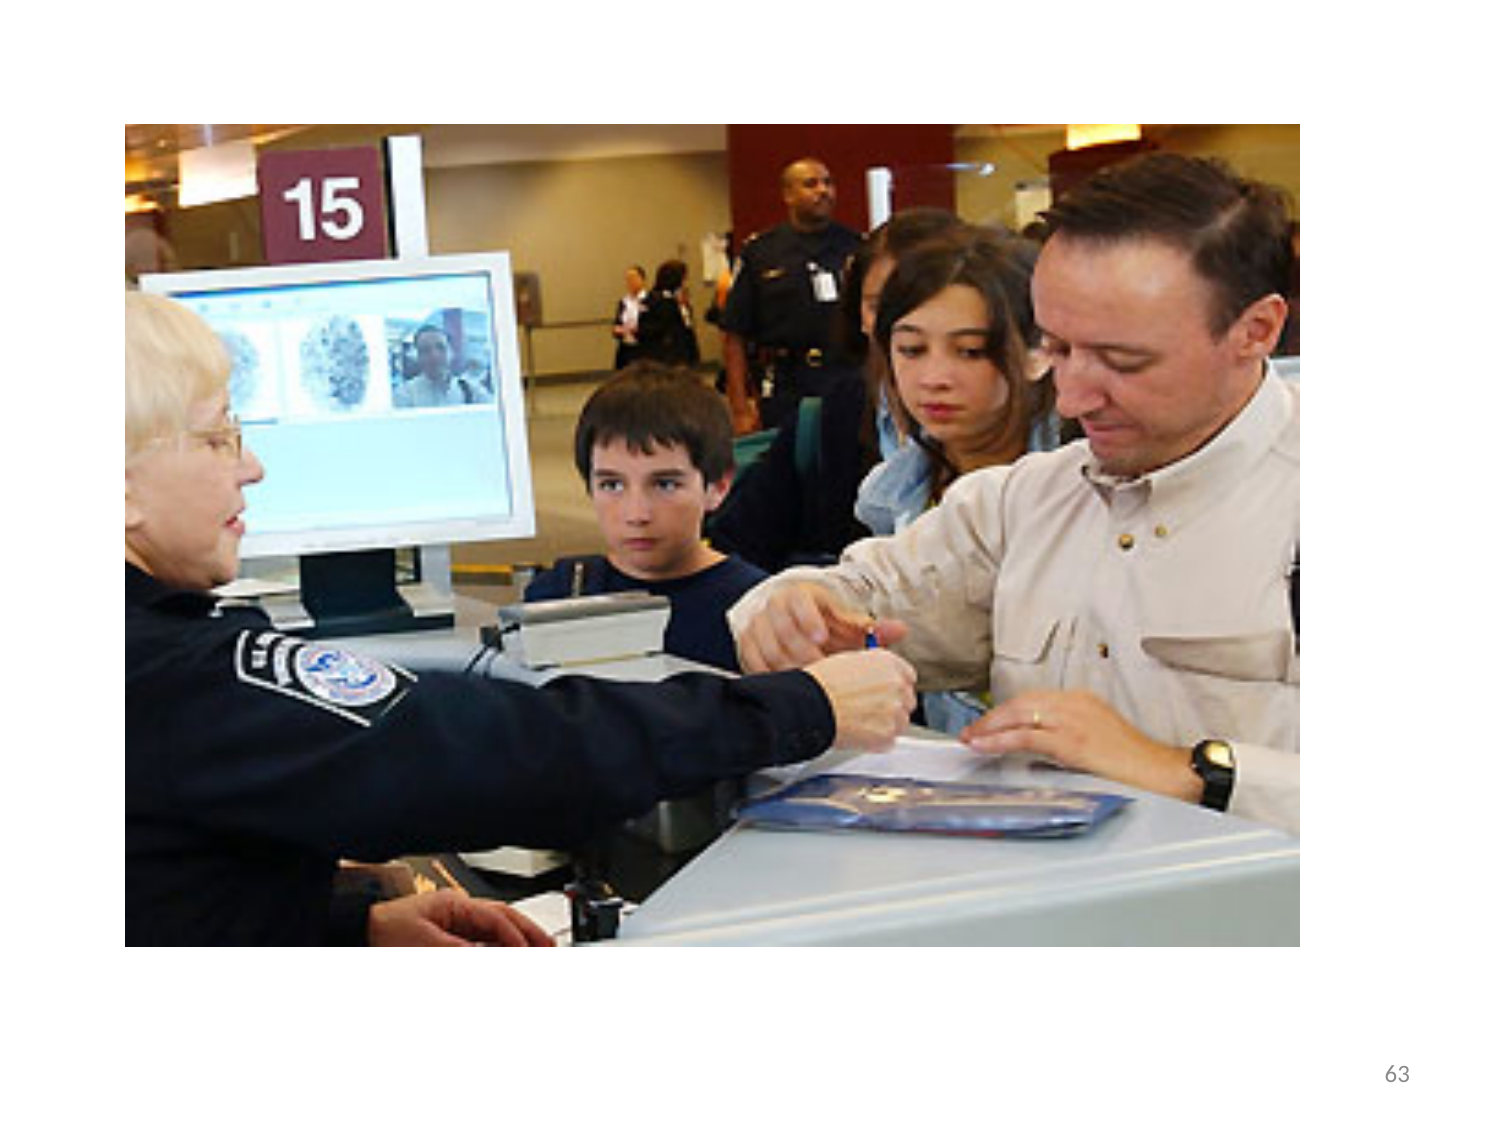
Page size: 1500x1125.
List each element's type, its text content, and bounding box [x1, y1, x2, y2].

picture [124, 124, 1301, 947]
slide_number 63 [1074, 1042, 1425, 1103]
